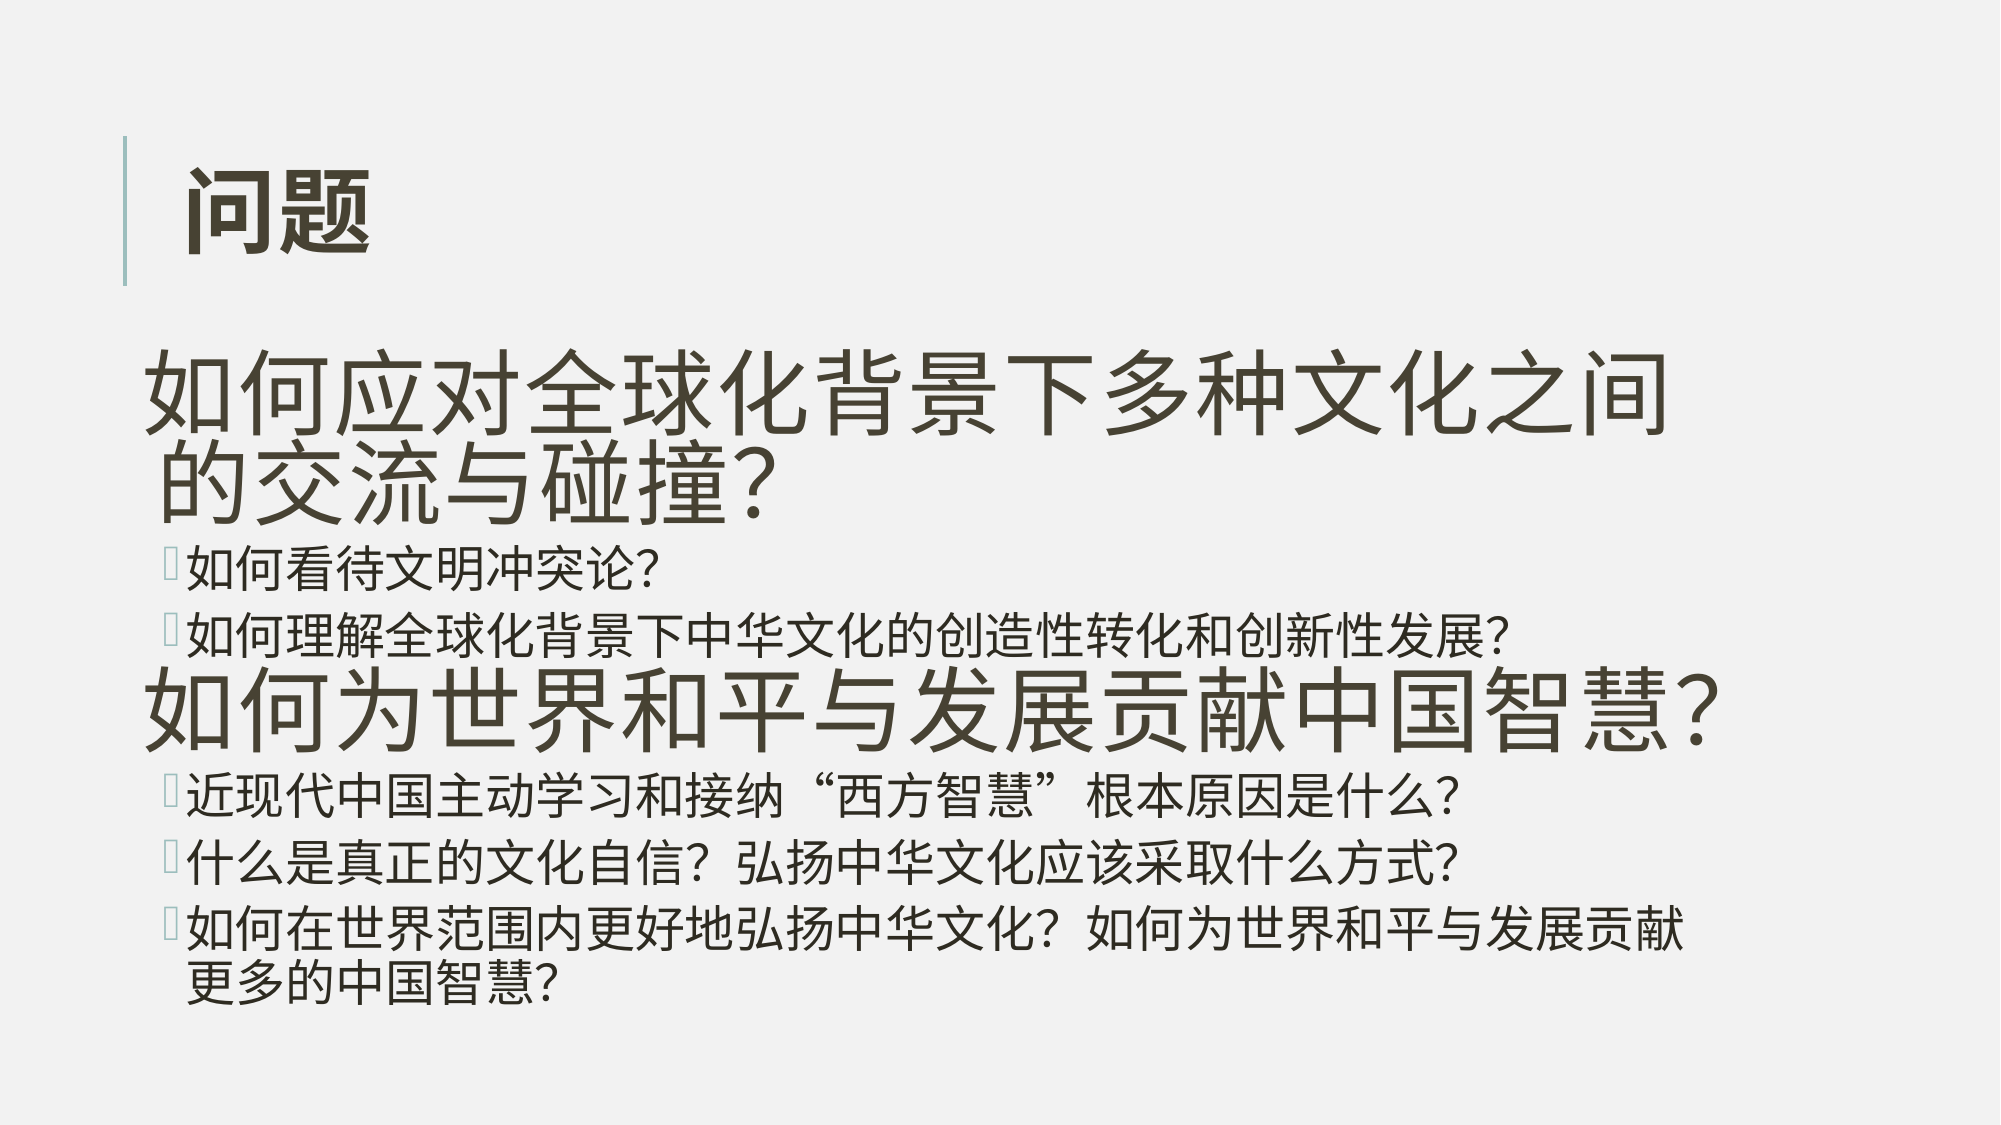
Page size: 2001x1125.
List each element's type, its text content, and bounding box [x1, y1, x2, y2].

title 问题 [168, 96, 1763, 342]
list 如何应对全球化背景下多种文化之间的交流与碰撞？ 如何看待文明冲突论？ 如何理解全球化背景下中华文化的创造性转化和创新性发展？ 如何为世界和平与发展贡献中国智慧？ 近现代中国主动学习和接纳“西方智慧”根本原因是什么？ 什么是真正的文化自信？弘扬中华文化应该采取什么方式？ 如何在世界范围内更好地弘扬中华文化？如何为世界和平与发展贡献更多的中国智慧？ [126, 314, 1721, 1055]
